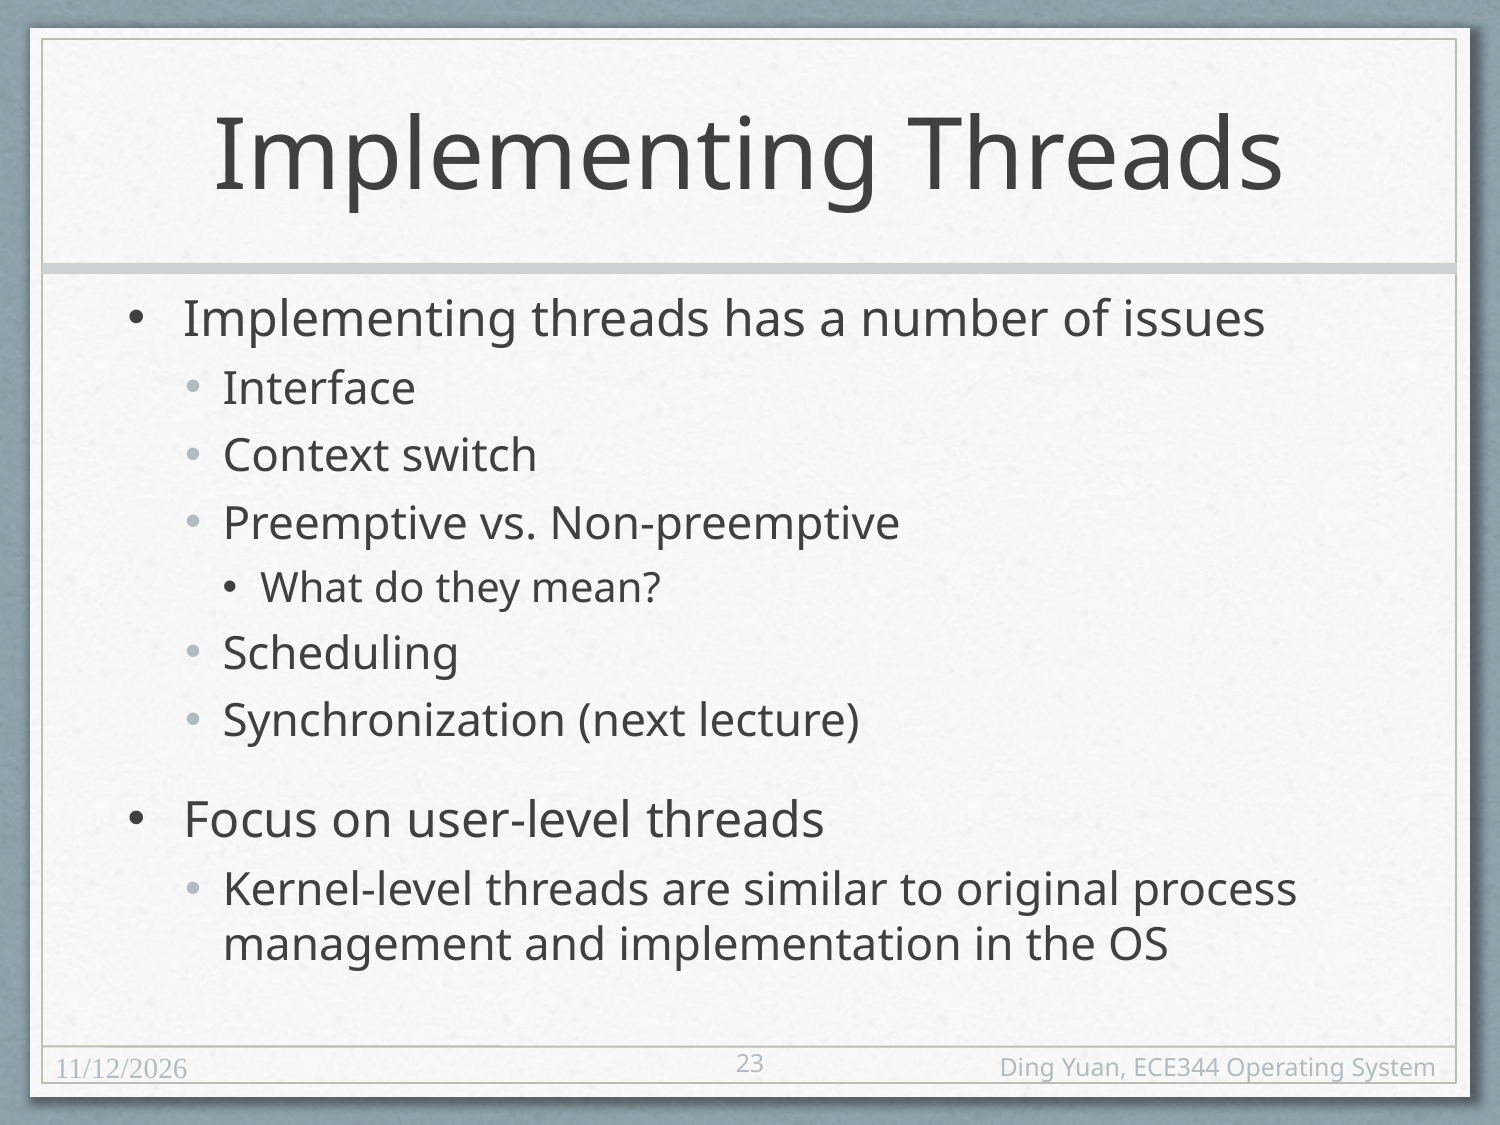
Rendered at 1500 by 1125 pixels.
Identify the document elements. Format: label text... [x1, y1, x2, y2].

picture [30, 28, 1470, 1097]
title Implementing Threads [147, 40, 1353, 260]
slide_number 23 [687, 1042, 813, 1088]
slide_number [39, 1045, 390, 1088]
footer Ding Yuan, ECE344 Operating System [977, 1045, 1453, 1088]
list Implementing threads has a number of issues Interface Context switch Preemptive vs. Non-preemptive What do they mean? Scheduling Synchronization (next lecture) Focus on user-level threads Kernel-level threads are similar to original process management and implementation in the OS [112, 278, 1413, 1029]
